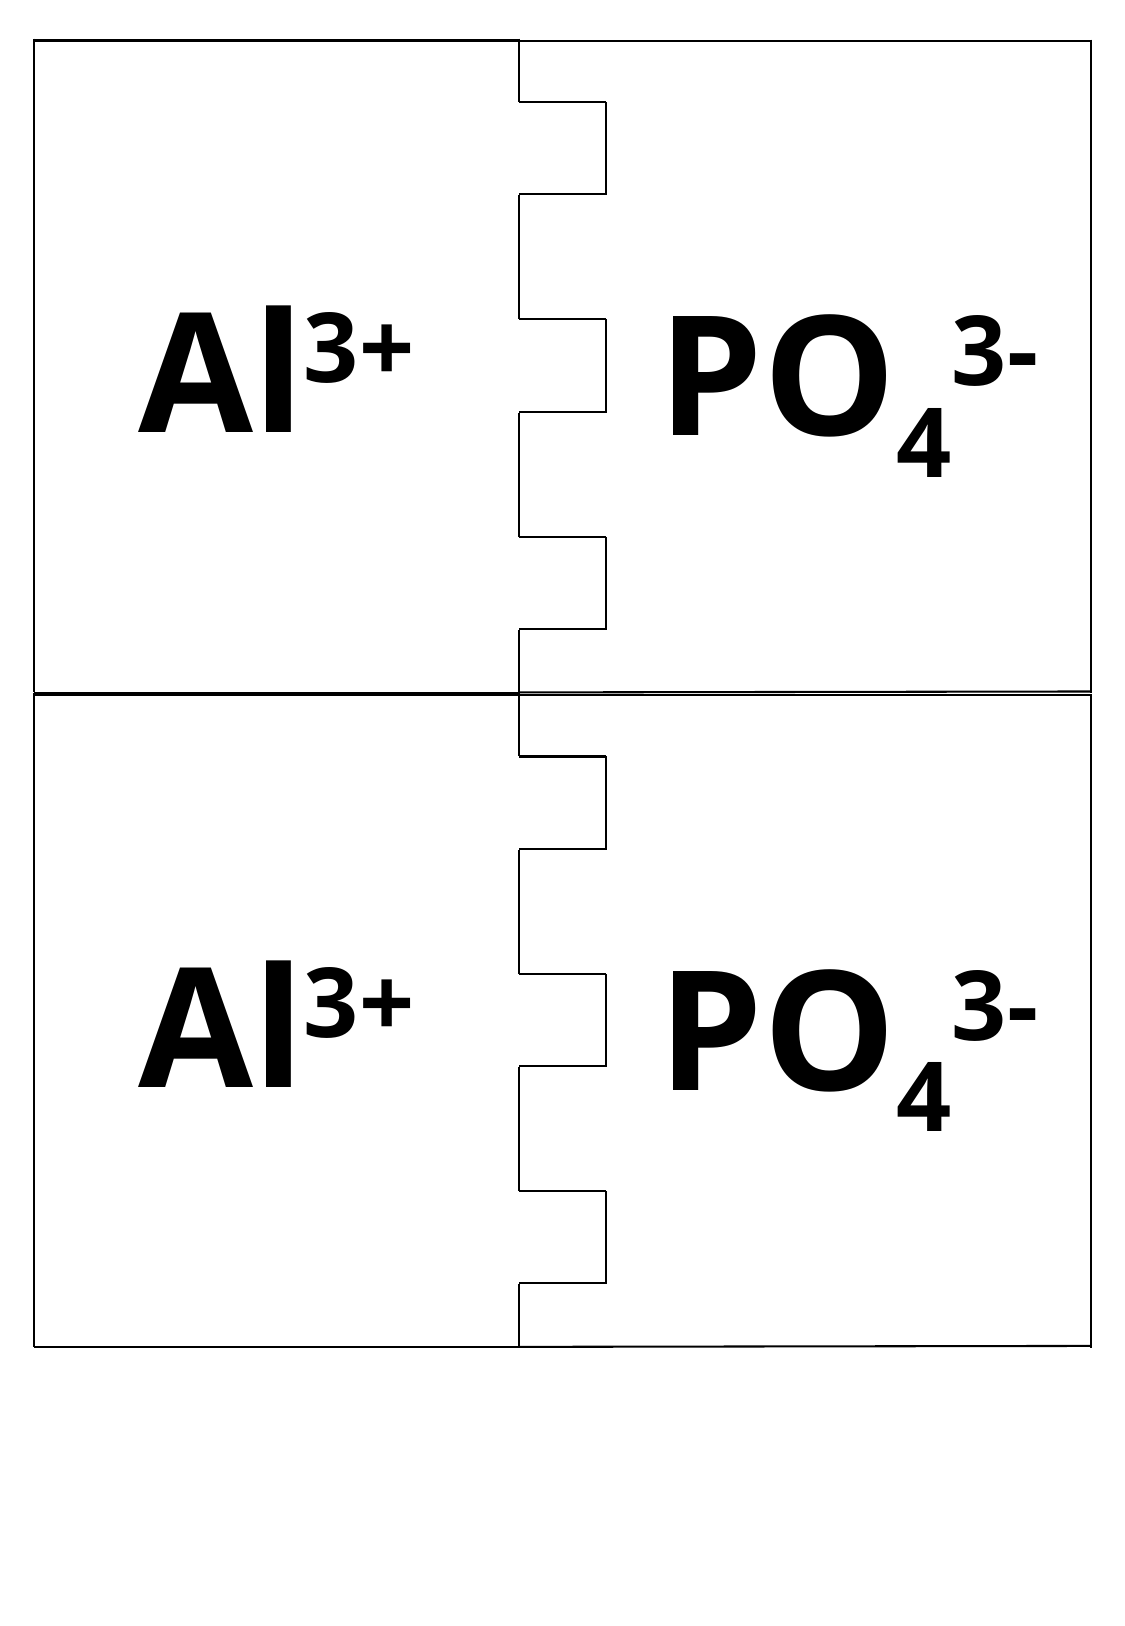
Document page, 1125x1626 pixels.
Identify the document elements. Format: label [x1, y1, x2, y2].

text_box [33, 38, 1092, 692]
text_box [33, 692, 1092, 1348]
